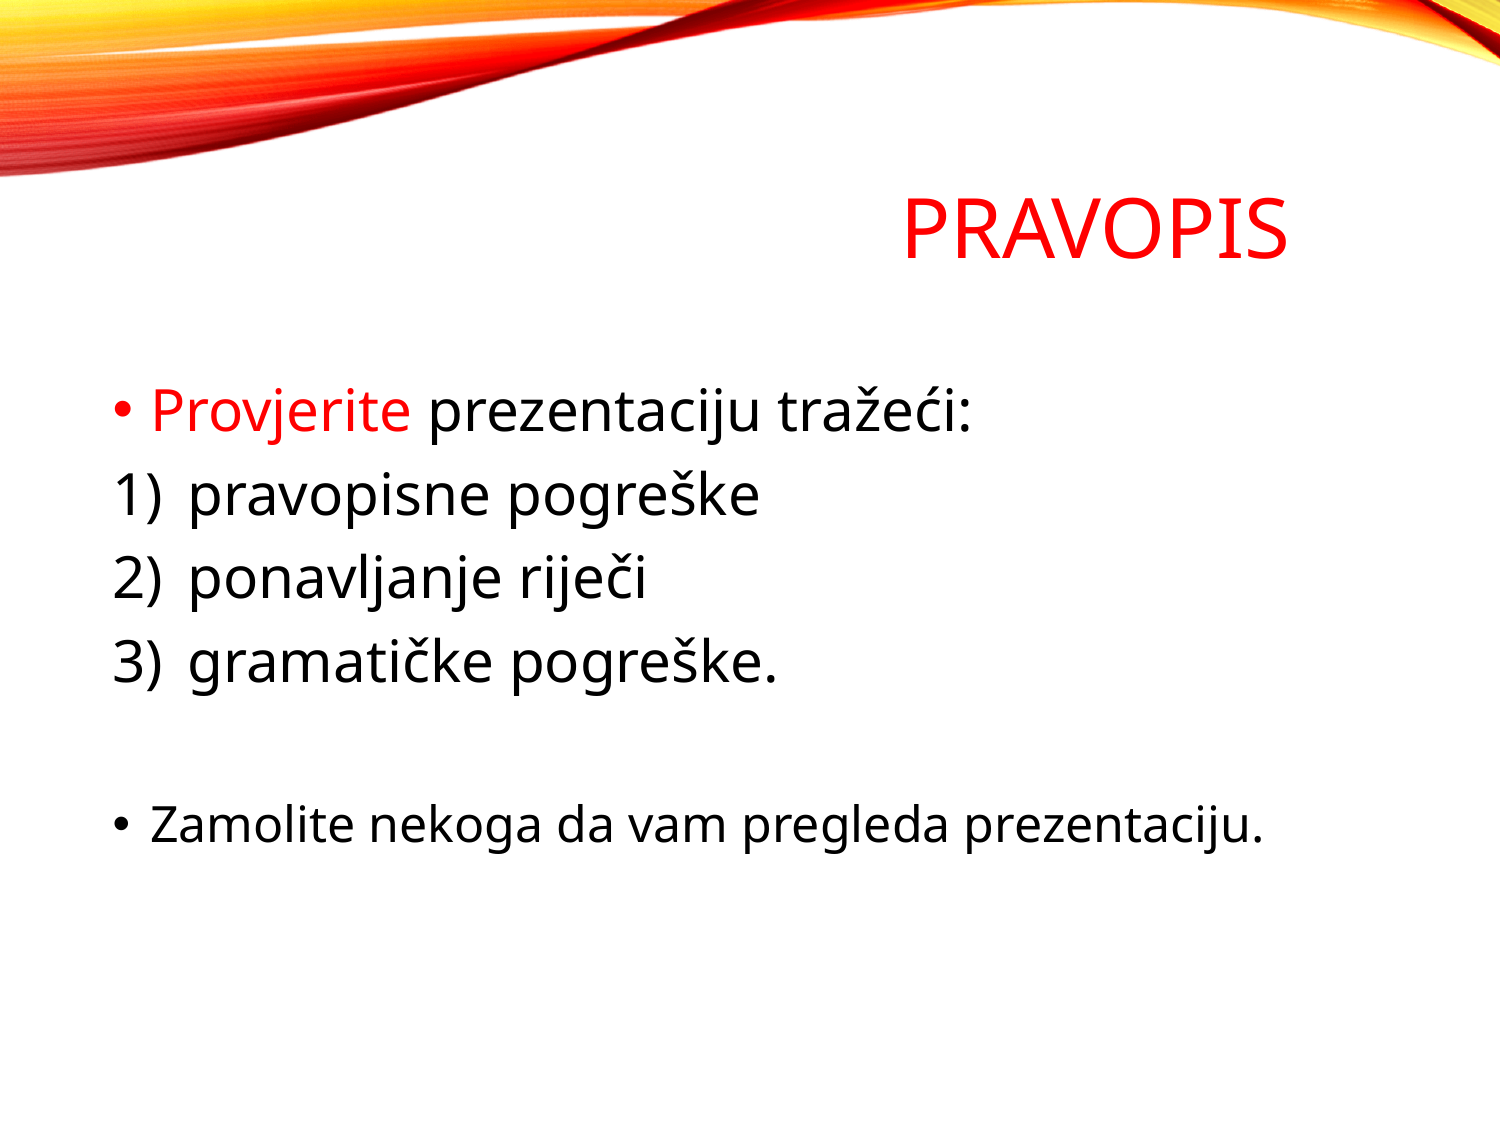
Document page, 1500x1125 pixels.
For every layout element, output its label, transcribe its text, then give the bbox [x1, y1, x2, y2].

list Provjerite prezentaciju tražeći: pravopisne pogreške ponavljanje riječi gramatičke pogreške. Zamolite nekoga da vam pregleda prezentaciju. [97, 373, 1403, 1028]
title PRAVOPIS [356, 125, 1306, 338]
picture [0, 0, 1500, 178]
